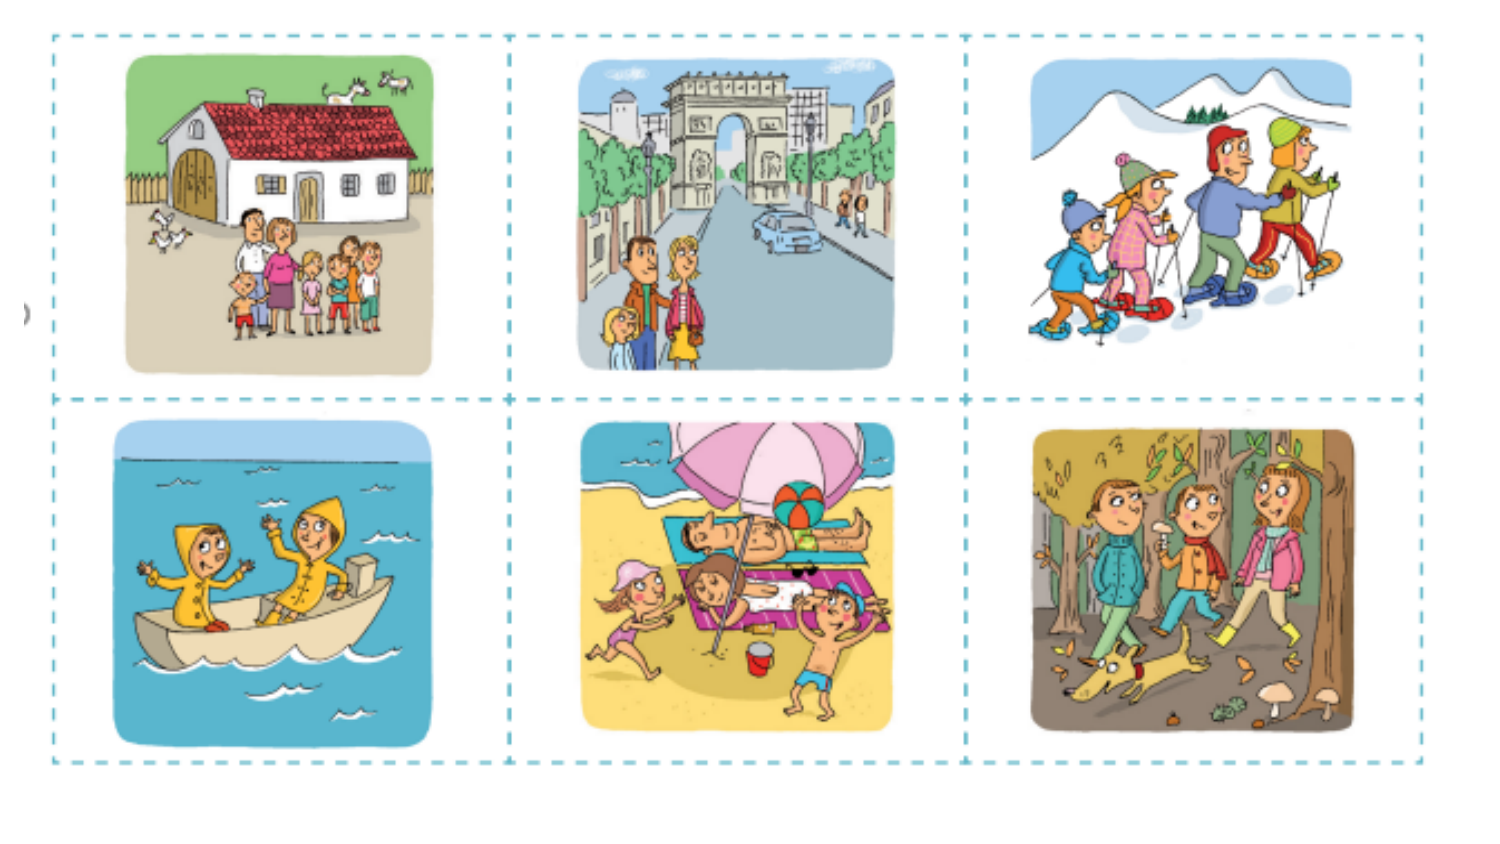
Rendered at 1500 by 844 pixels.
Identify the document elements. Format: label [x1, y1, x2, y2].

picture [24, 24, 1428, 794]
